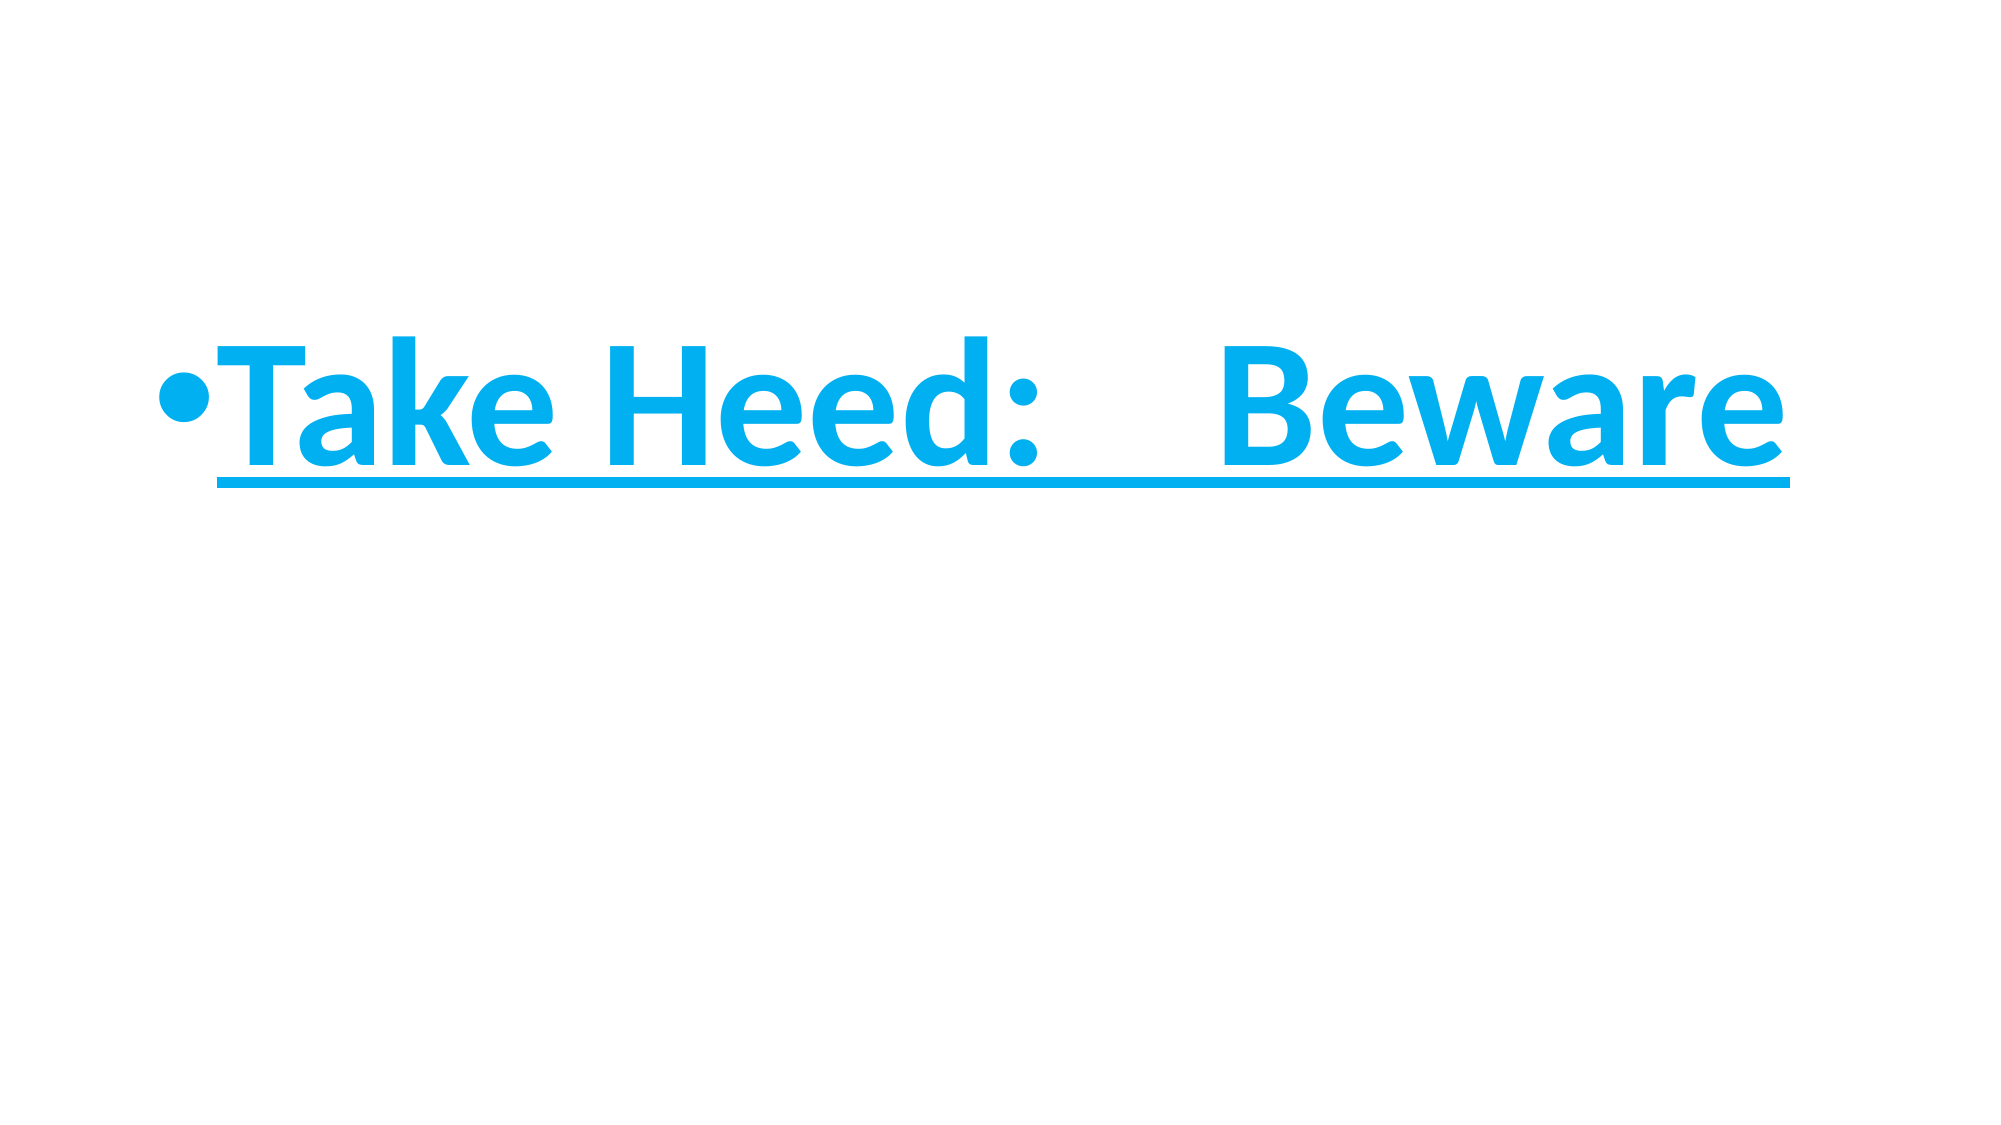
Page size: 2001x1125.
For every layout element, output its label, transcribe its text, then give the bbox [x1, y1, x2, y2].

list Take Heed: Beware [137, 299, 1863, 1014]
